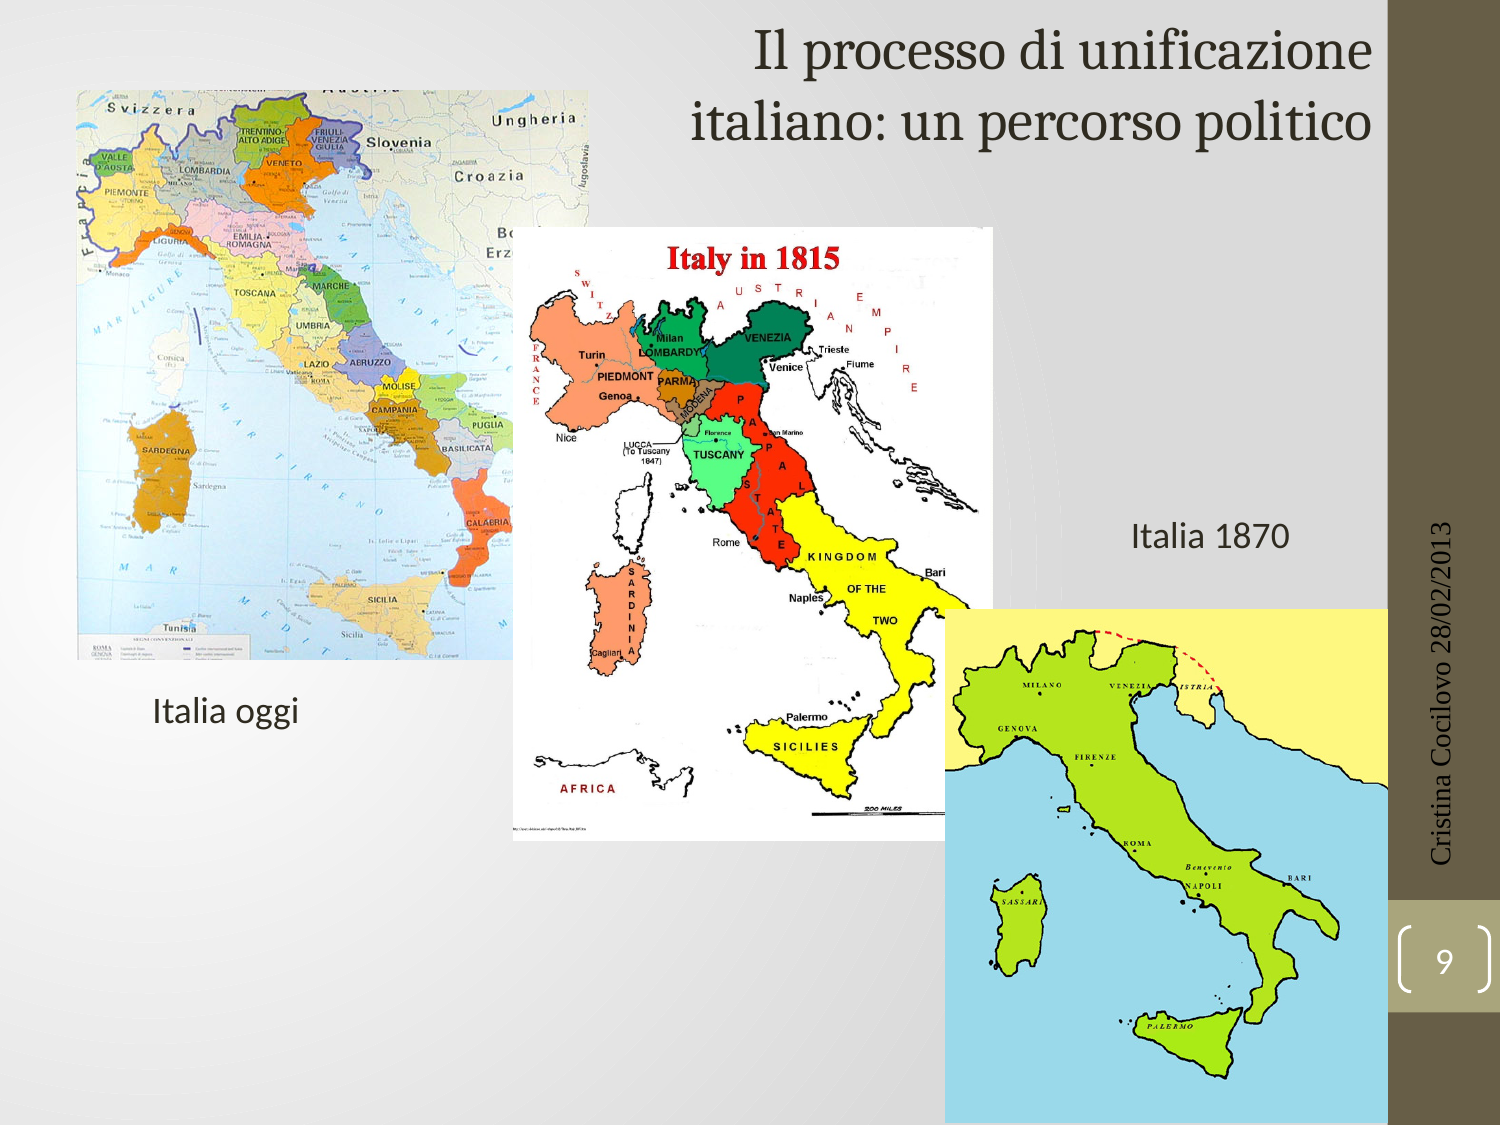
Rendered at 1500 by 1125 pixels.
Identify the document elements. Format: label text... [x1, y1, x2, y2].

text_box Il processo di unificazione italiano: un percorso politico [588, 4, 1388, 159]
footer Cristina Cocilovo 28/02/2013 [1408, 500, 1469, 889]
text_box Italia 1870 [1116, 503, 1317, 564]
picture [76, 89, 1389, 1124]
slide_number 9 [1399, 925, 1492, 994]
text_box Italia oggi [137, 679, 335, 739]
